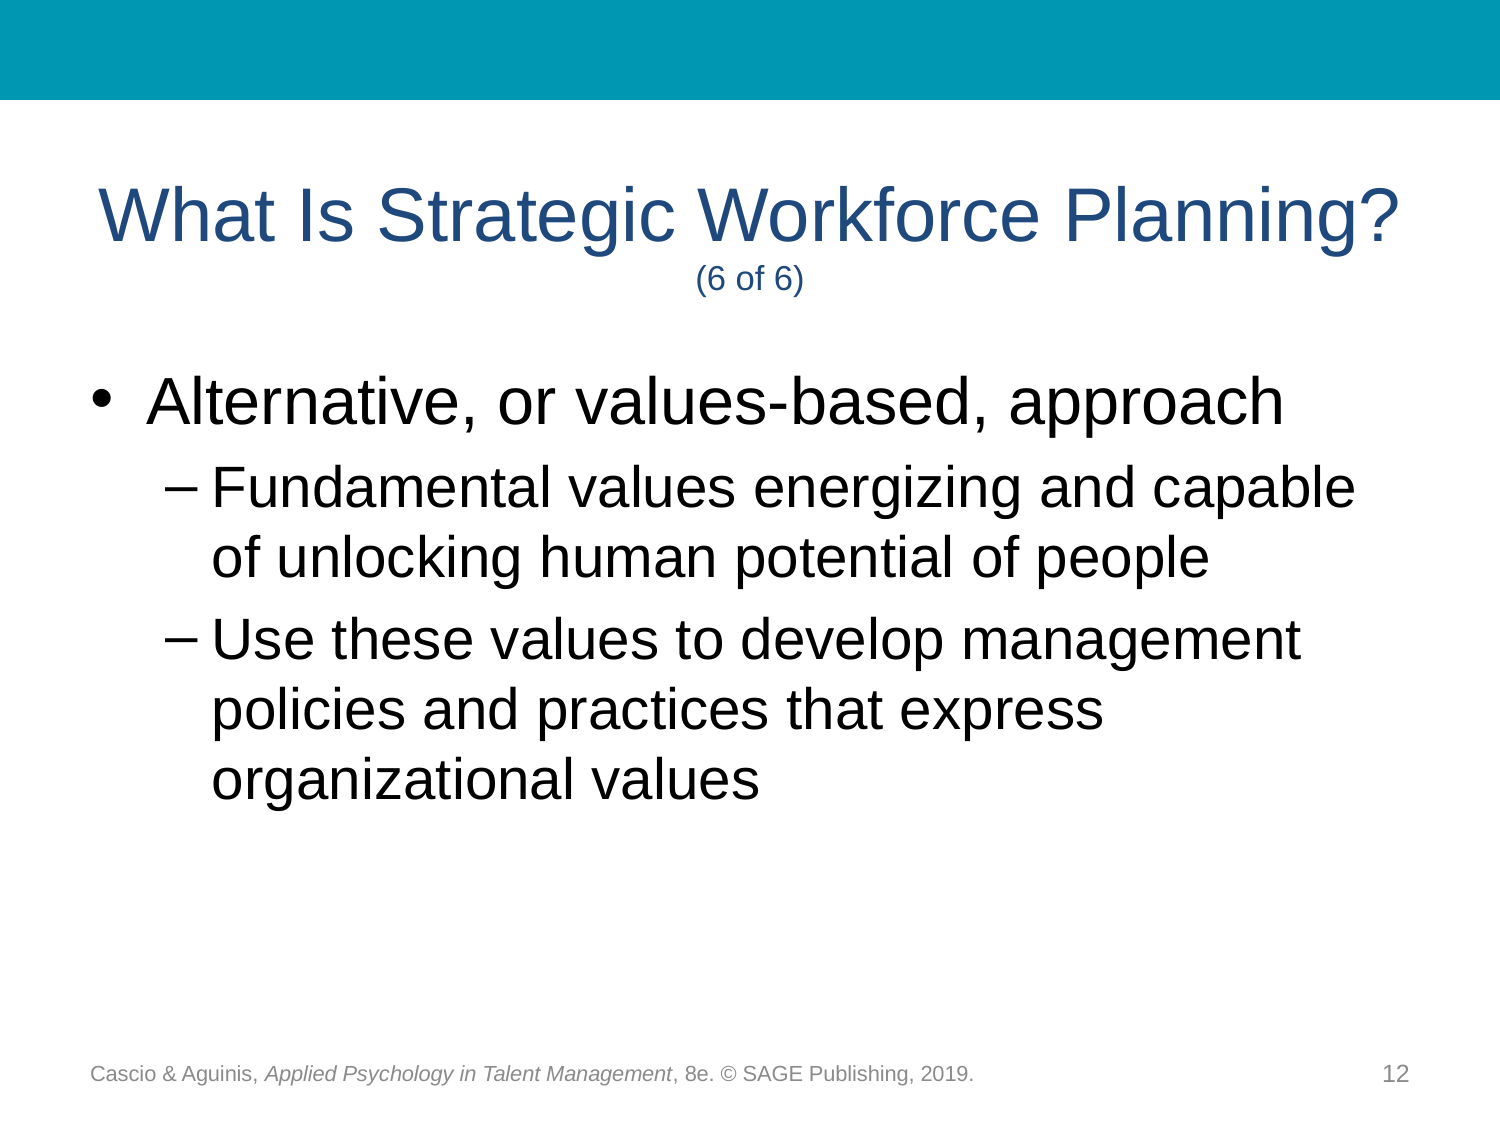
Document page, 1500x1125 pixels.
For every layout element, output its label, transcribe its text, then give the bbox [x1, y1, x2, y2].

list Alternative, or values-based, approach Fundamental values energizing and capable of unlocking human potential of people Use these values to develop management policies and practices that express organizational values [75, 350, 1425, 1005]
slide_number 12 [1350, 1042, 1425, 1103]
title What Is Strategic Workforce Planning? (6 of 6) [75, 137, 1425, 325]
footer Cascio & Aguinis, Applied Psychology in Talent Management, 8e. © SAGE Publishing, 2019. [75, 1042, 1313, 1103]
